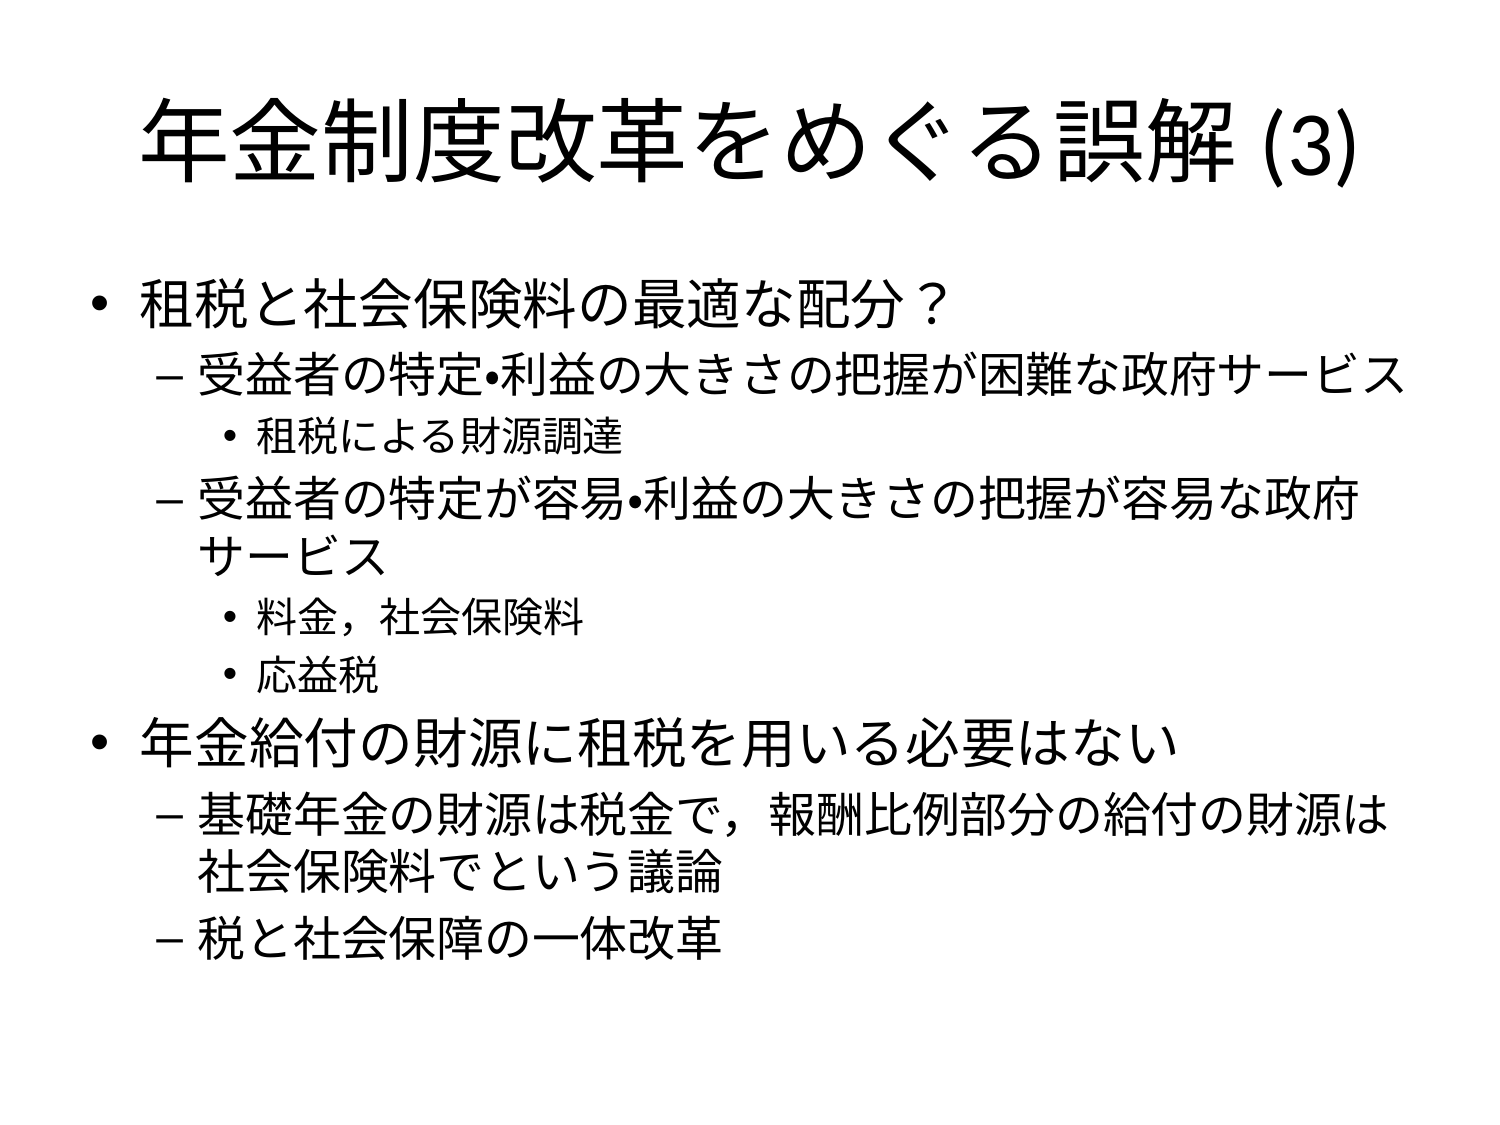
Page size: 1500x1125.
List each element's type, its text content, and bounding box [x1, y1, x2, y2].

list 租税と社会保険料の最適な配分？ 受益者の特定・利益の大きさの把握が困難な政府サービス 租税による財源調達 受益者の特定が容易・利益の大きさの把握が容易な政府サービス 料金，社会保険料 応益税 年金給付の財源に租税を用いる必要はない 基礎年金の財源は税金で，報酬比例部分の給付の財源は社会保険料でという議論 税と社会保障の一体改革 [75, 262, 1425, 1005]
title 年金制度改革をめぐる誤解(3) [75, 45, 1425, 233]
